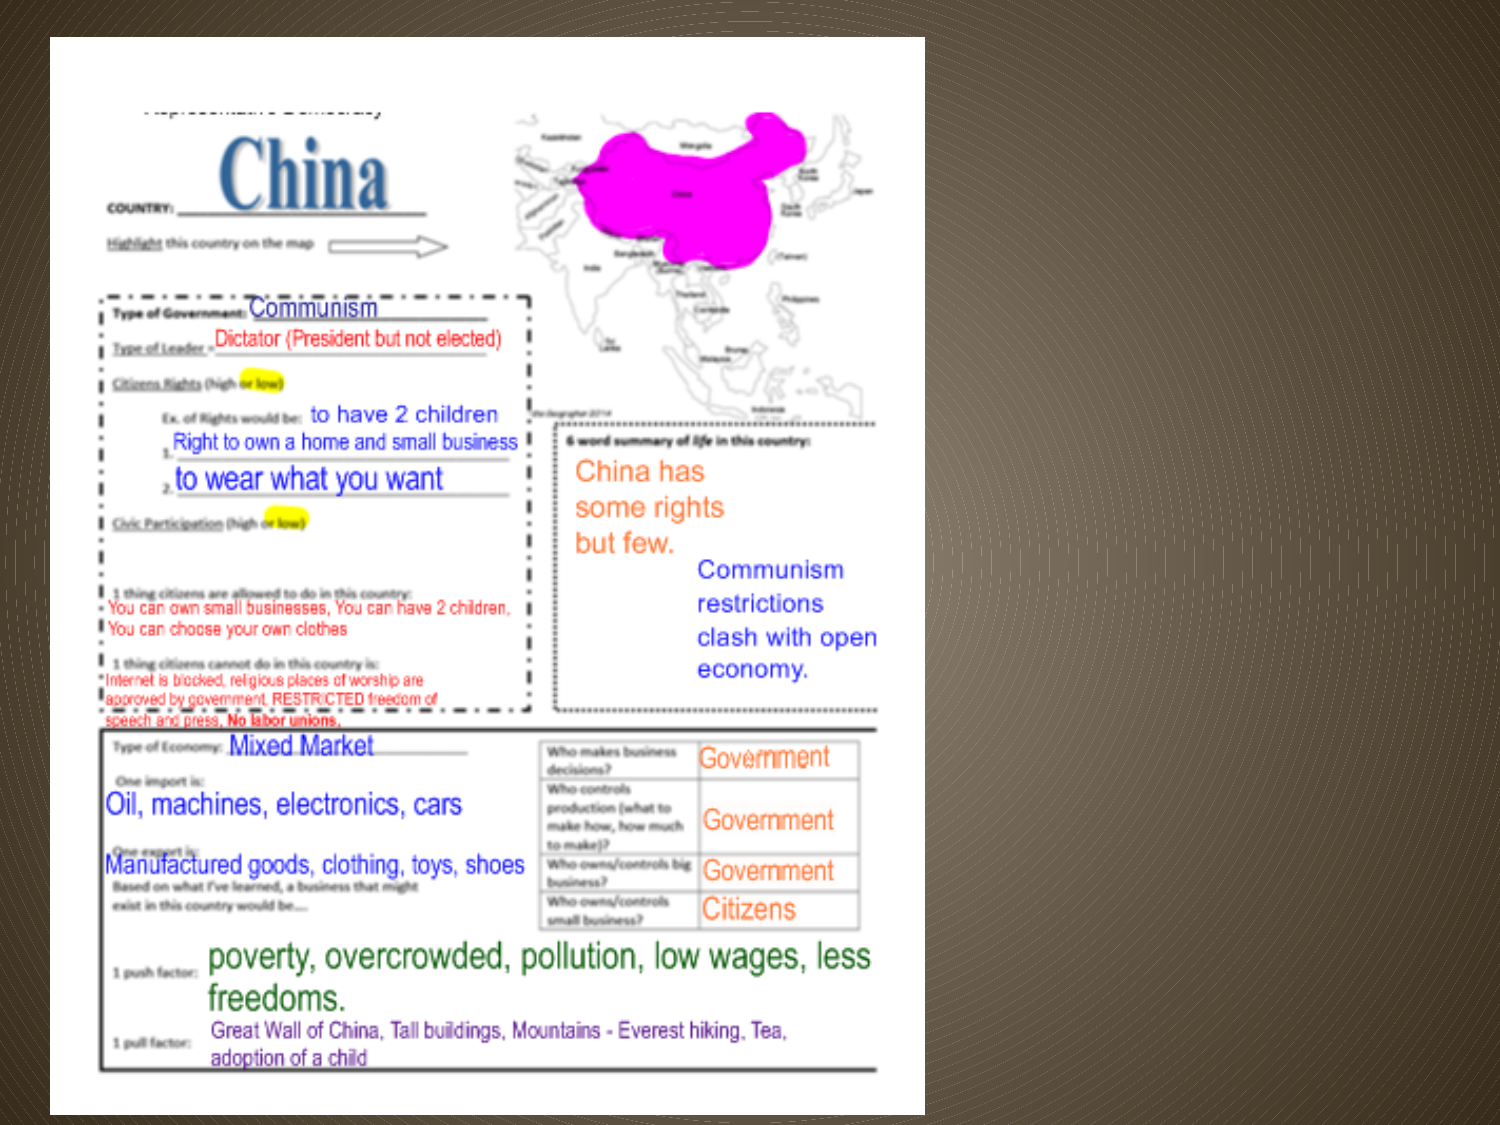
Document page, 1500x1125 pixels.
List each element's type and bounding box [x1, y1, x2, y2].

picture [49, 37, 926, 1116]
